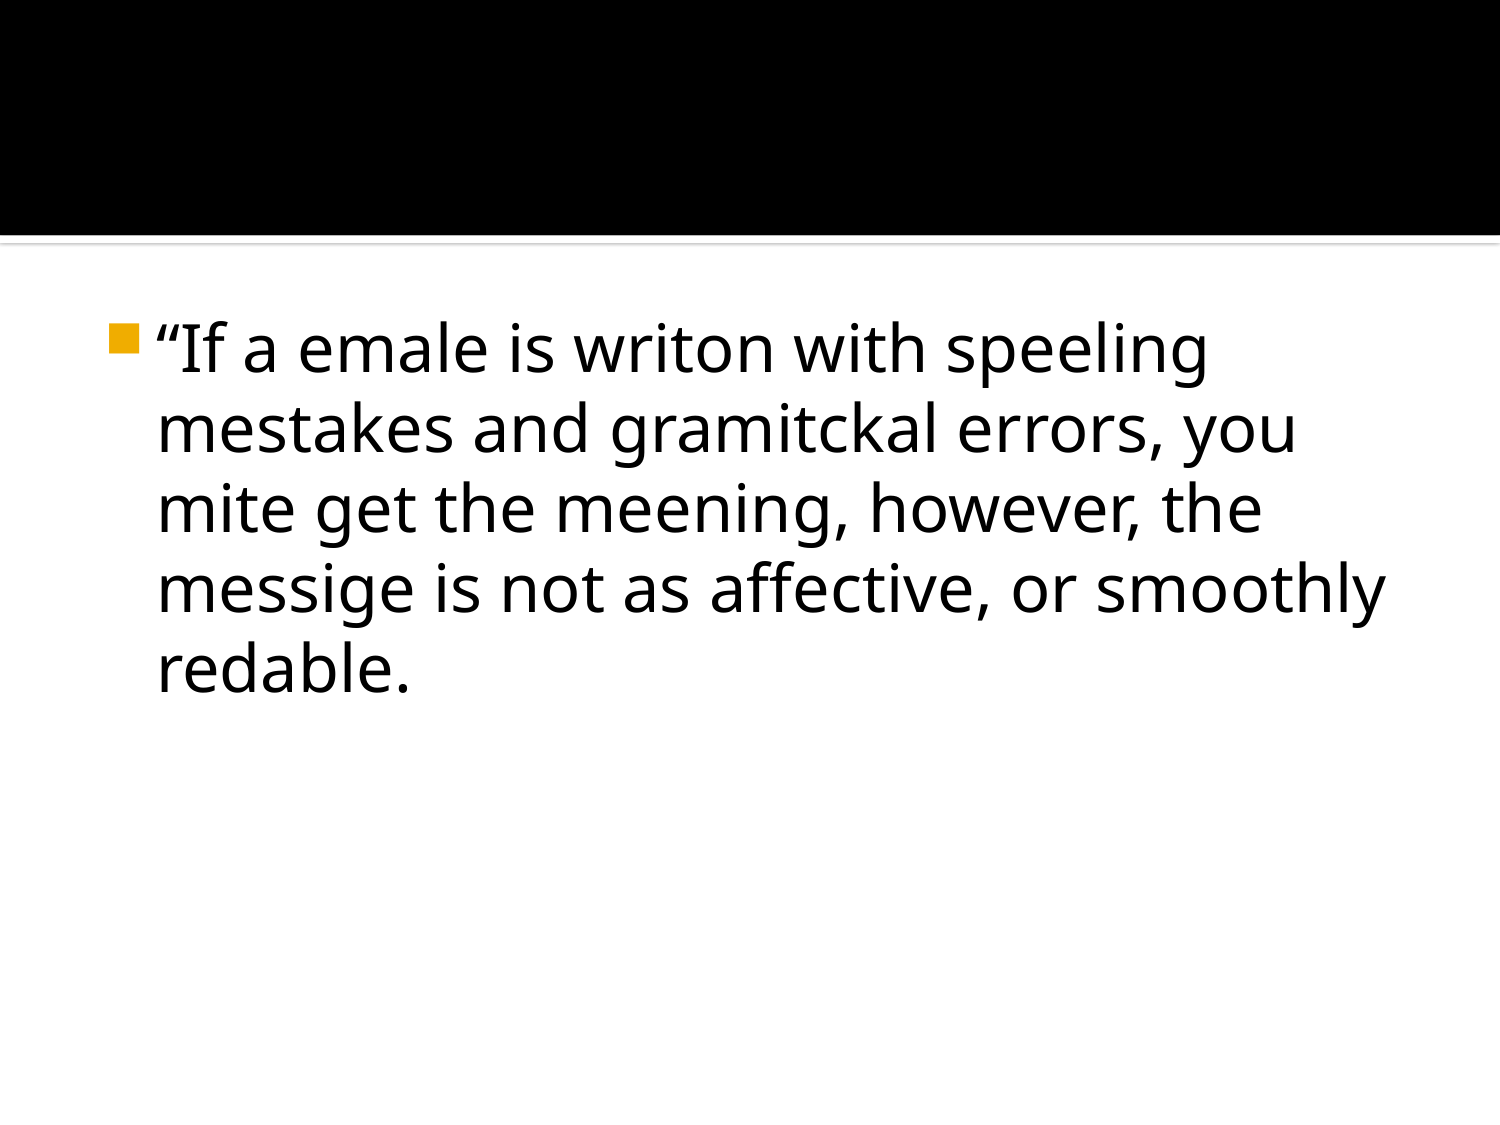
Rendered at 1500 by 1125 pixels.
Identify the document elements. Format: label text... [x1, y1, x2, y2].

list “If a emale is writon with speeling mestakes and gramitckal errors, you mite get the meening, however, the messige is not as affective, or smoothly redable. [75, 291, 1425, 1050]
